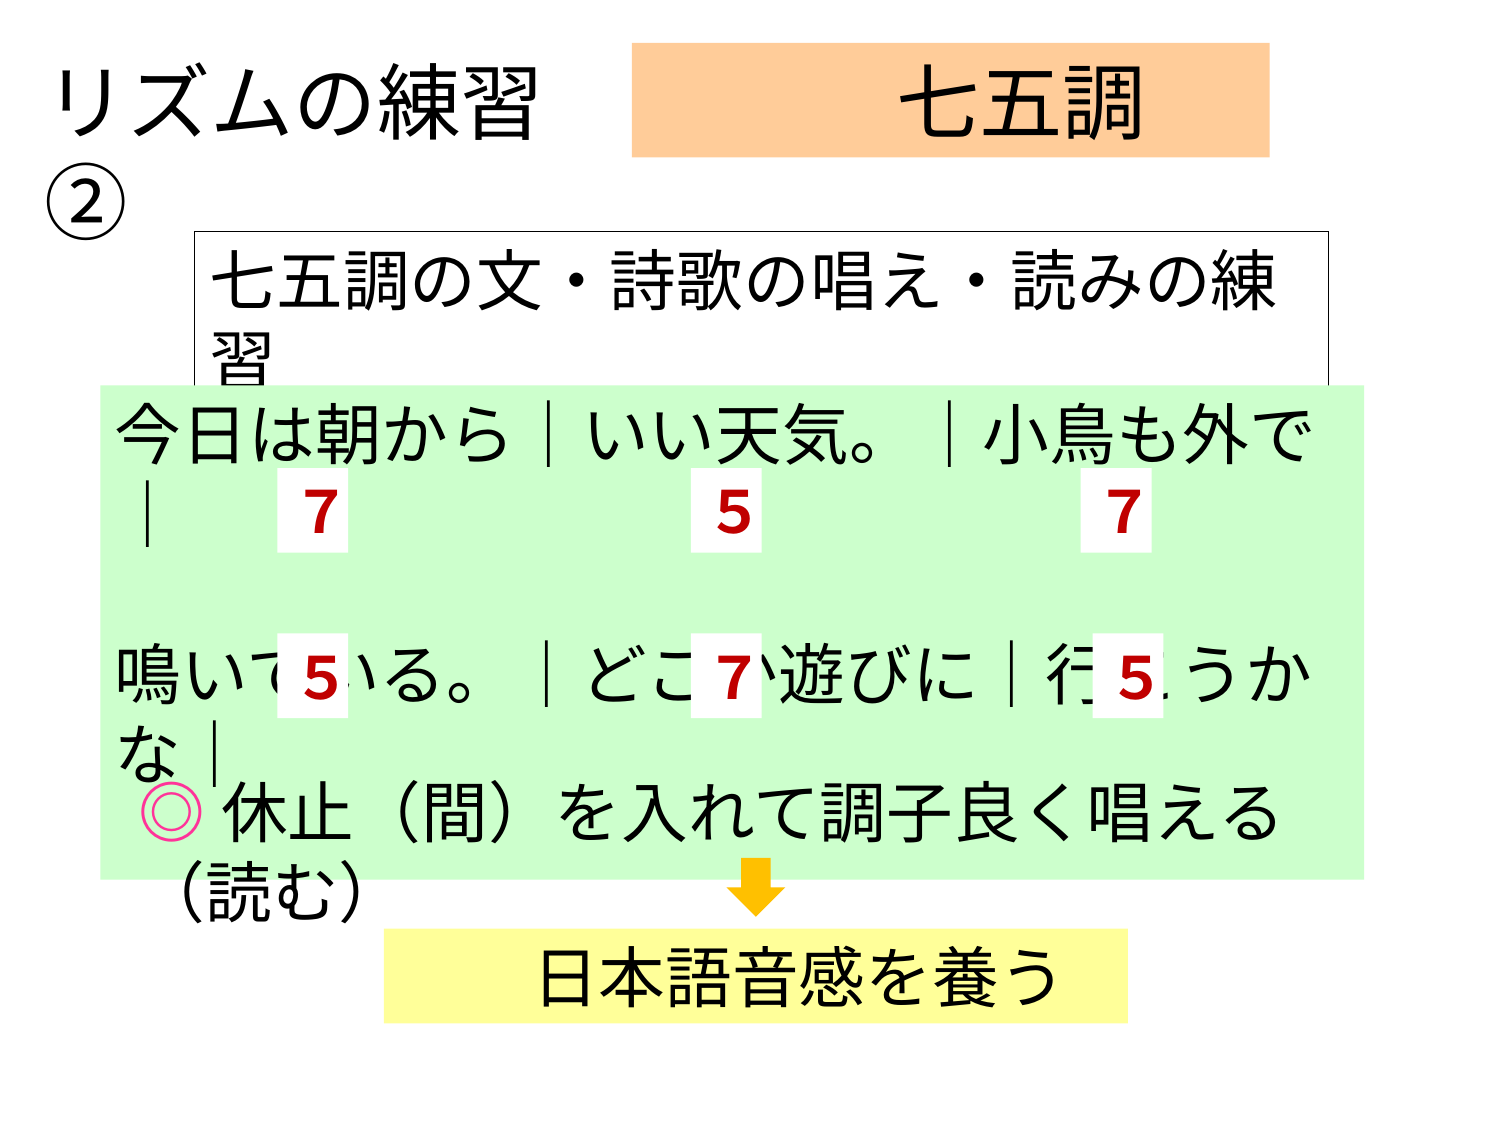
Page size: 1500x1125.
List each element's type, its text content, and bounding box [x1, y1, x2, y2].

text_box ７ [1080, 468, 1152, 553]
text_box 七五調の文・詩歌の唱え・読みの練習 [194, 231, 1329, 385]
text_box 七五調 [631, 42, 1270, 158]
text_box ７ [690, 633, 762, 719]
text_box ５ [277, 633, 349, 719]
text_box ７ [277, 468, 349, 553]
text_box ５ [1092, 633, 1164, 719]
text_box リズムの練習② [29, 42, 632, 258]
text_box ５ [690, 468, 762, 553]
text_box 日本語音感を養う [383, 928, 1128, 1024]
text_box [724, 855, 788, 919]
text_box ◎休止（間）を入れて調子良く唱える（読む） [123, 763, 1376, 938]
text_box 今日は朝から｜いい天気。｜小鳥も外で｜ 鳴いている。｜どこか遊びに｜行こうかな｜ [100, 385, 1365, 880]
